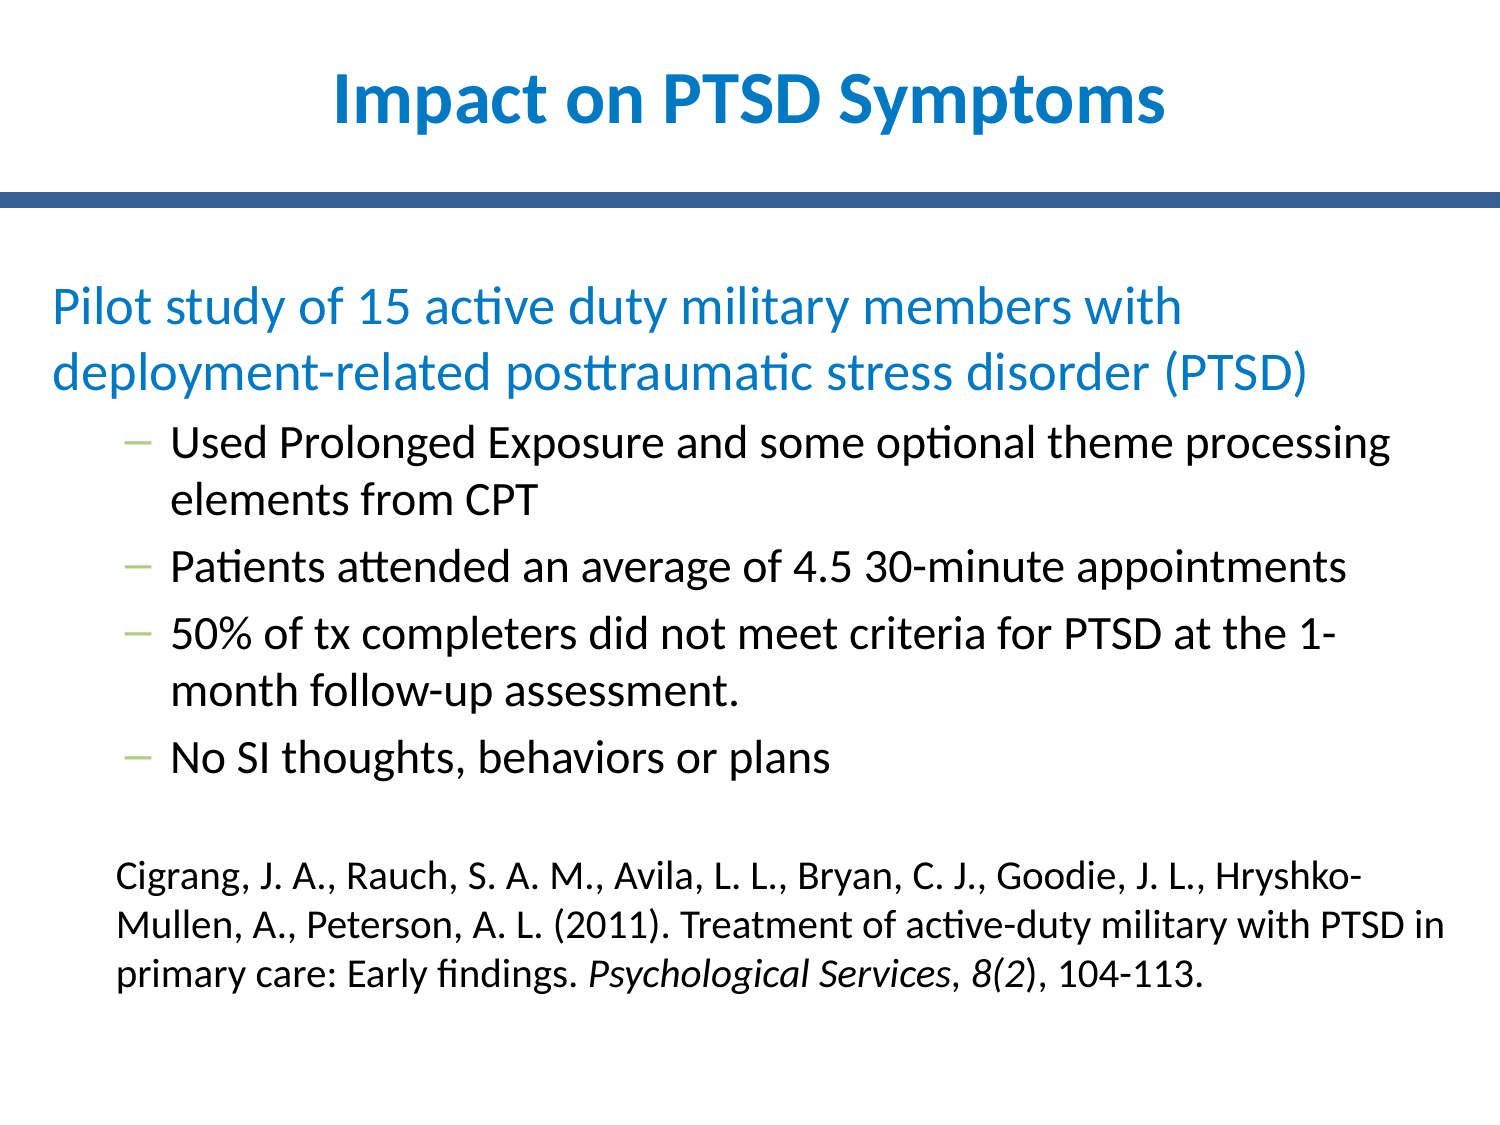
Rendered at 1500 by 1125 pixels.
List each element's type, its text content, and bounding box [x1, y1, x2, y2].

list Pilot study of 15 active duty military members with deployment-related posttraumatic stress disorder (PTSD) Used Prolonged Exposure and some optional theme processing elements from CPT Patients attended an average of 4.5 30-minute appointments 50% of tx completers did not meet criteria for PTSD at the 1-month follow-up assessment. No SI thoughts, behaviors or plans Cigrang, J. A., Rauch, S. A. M., Avila, L. L., Bryan, C. J., Goodie, J. L., Hryshko-Mullen, A., Peterson, A. L. (2011). Treatment of active-duty military with PTSD in primary care: Early findings. Psychological Services, 8(2), 104-113. [37, 262, 1463, 1013]
title Impact on PTSD Symptoms [174, 0, 1325, 188]
